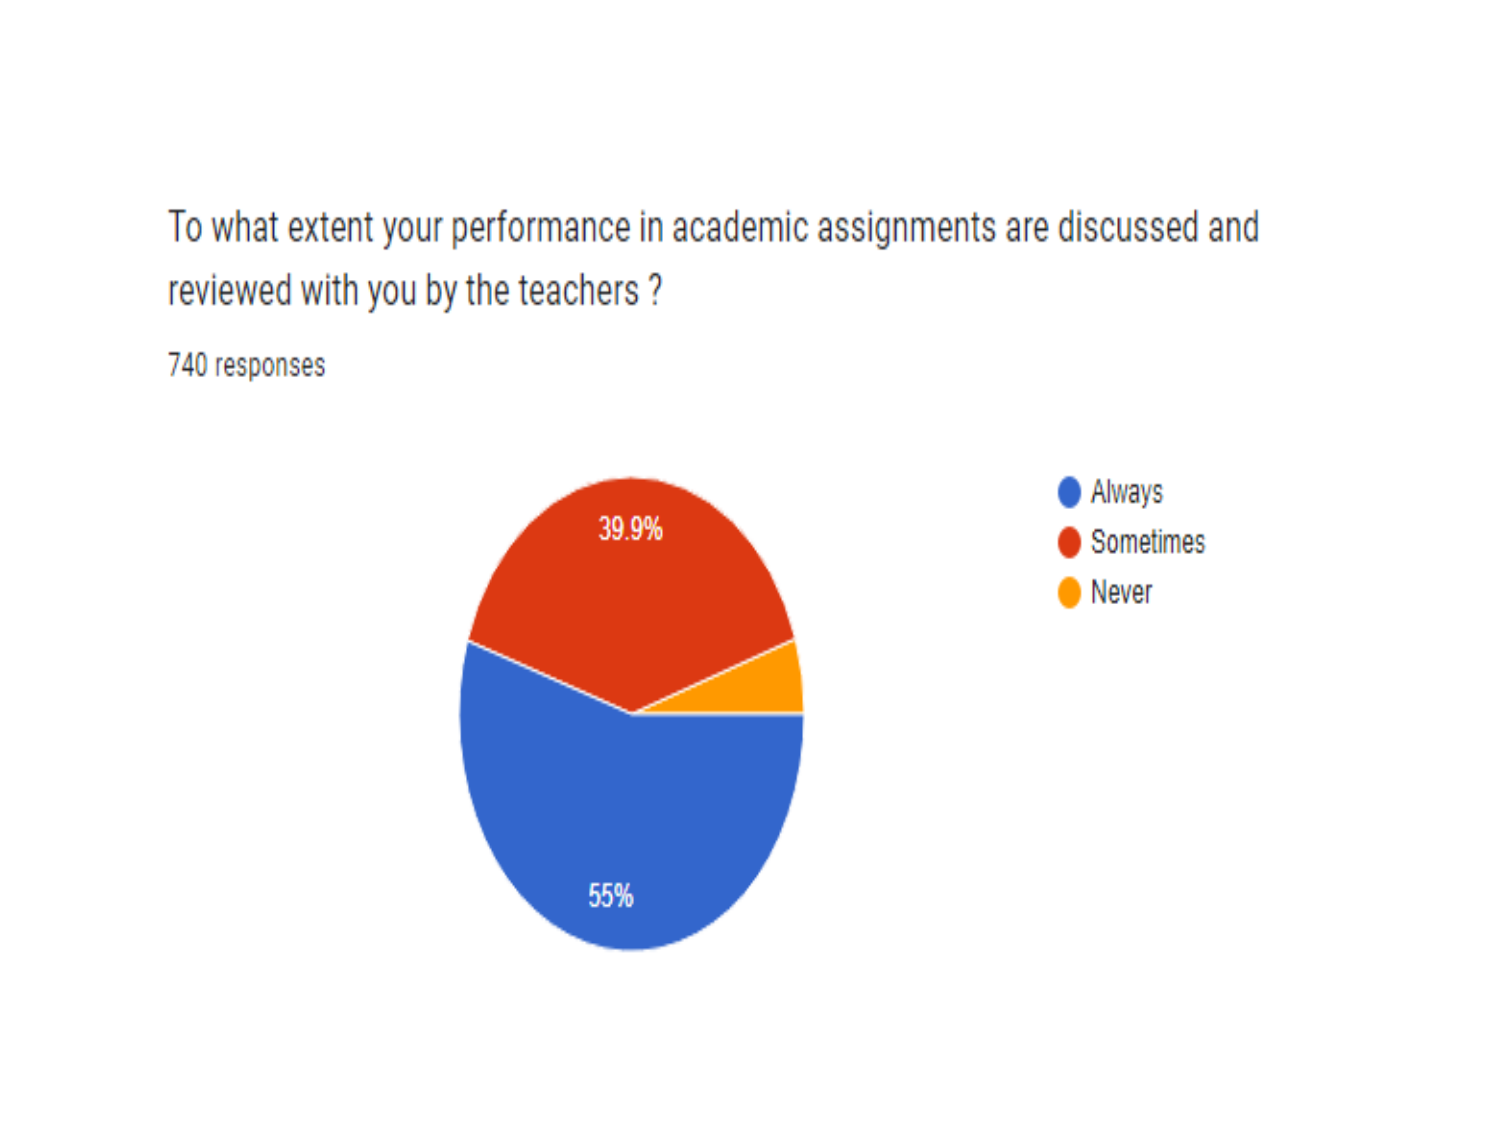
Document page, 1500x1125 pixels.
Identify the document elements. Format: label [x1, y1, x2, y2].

picture [152, 163, 1360, 1008]
